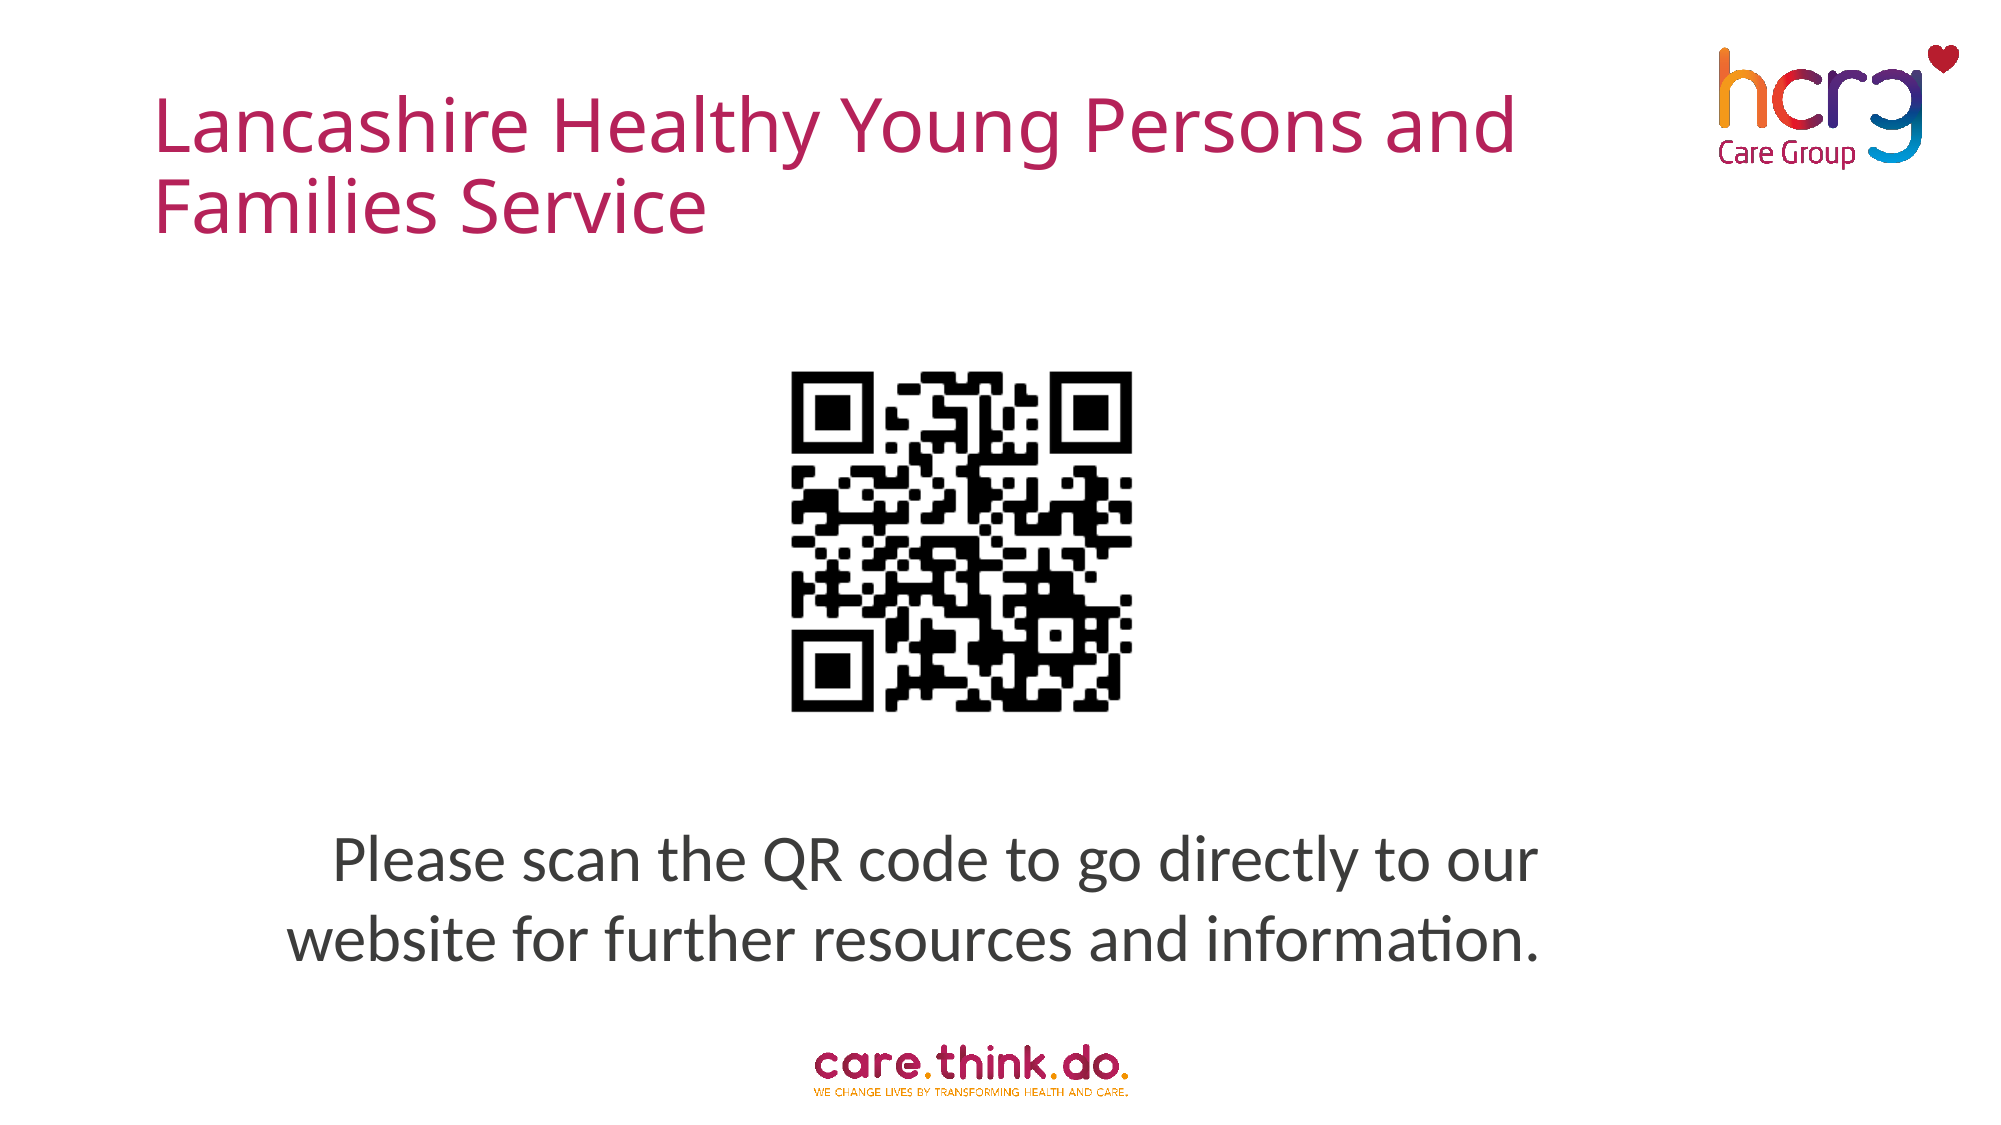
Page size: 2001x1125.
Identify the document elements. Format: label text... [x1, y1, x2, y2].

picture [1637, 0, 2001, 215]
text_box Please scan the QR code to go directly to our website for further resources and information. [208, 807, 1665, 982]
title Lancashire Healthy Young Persons and Families Service [137, 59, 1665, 278]
picture [777, 1026, 1165, 1119]
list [742, 322, 1182, 762]
